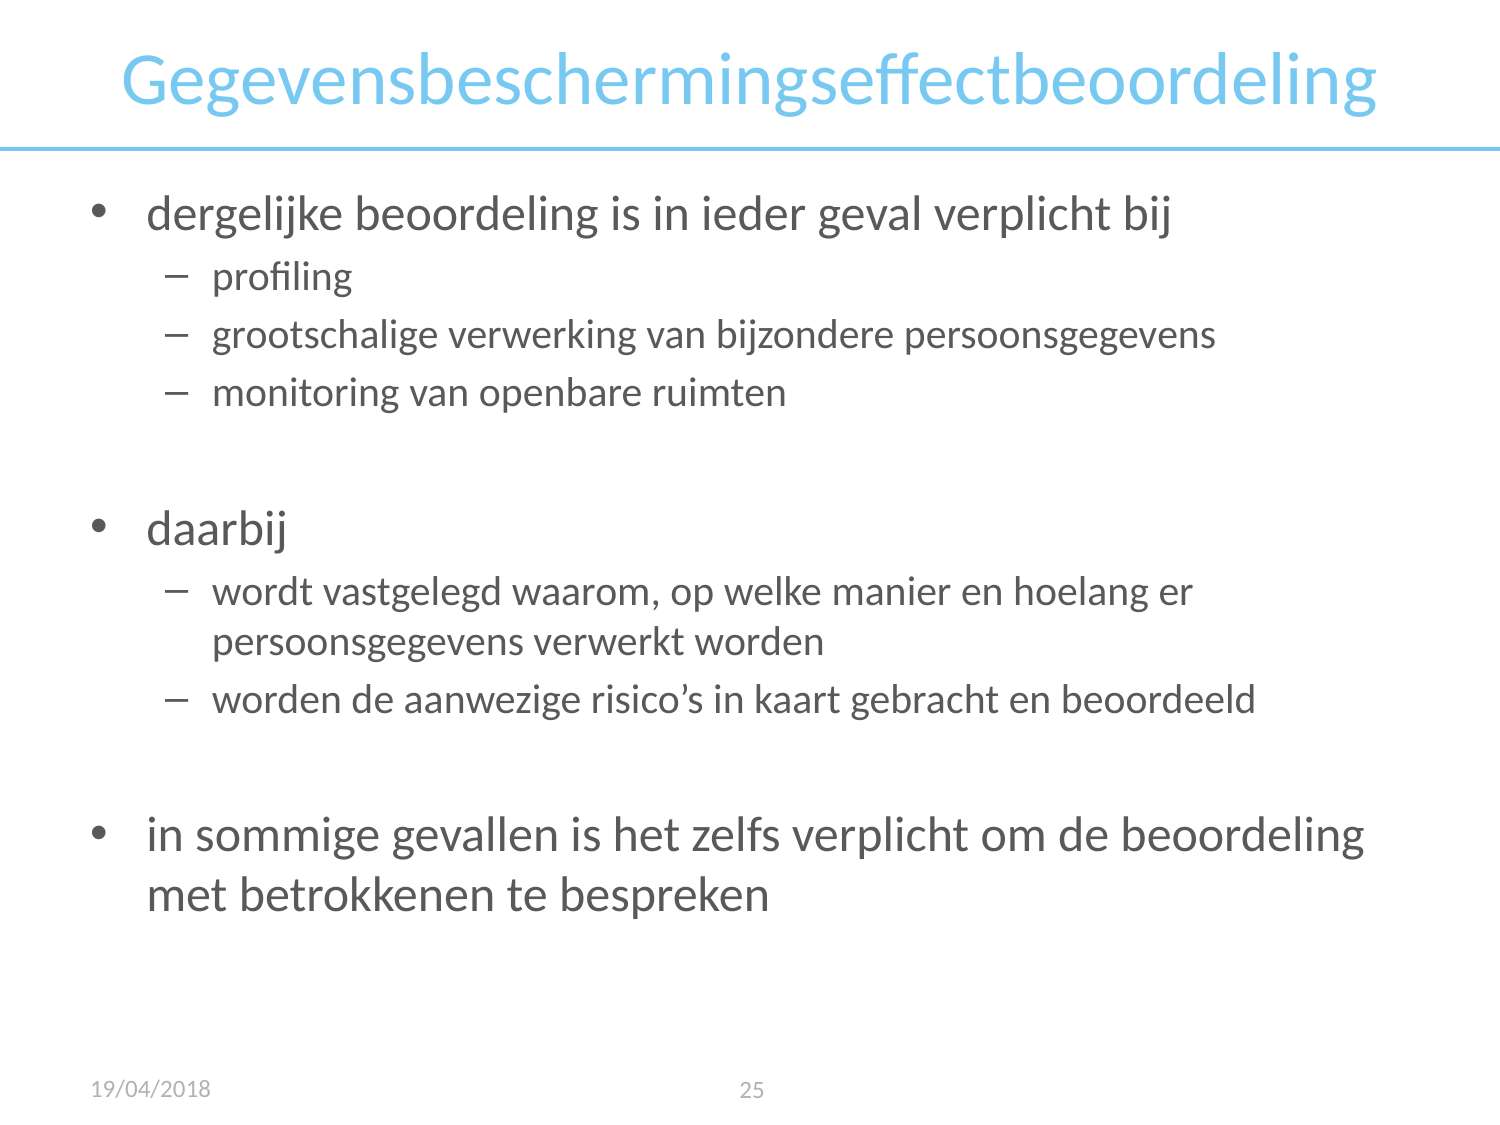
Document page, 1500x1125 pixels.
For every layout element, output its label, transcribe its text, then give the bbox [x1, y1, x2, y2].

list dergelijke beoordeling is in ieder geval verplicht bij profiling grootschalige verwerking van bijzondere persoonsgegevens monitoring van openbare ruimten daarbij wordt vastgelegd waarom, op welke manier en hoelang er persoonsgegevens verwerkt worden worden de aanwezige risico’s in kaart gebracht en beoordeeld in sommige gevallen is het zelfs verplicht om de beoordeling met betrokkenen te bespreken [75, 172, 1425, 1035]
slide_number 25 [577, 1058, 928, 1119]
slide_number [75, 1057, 425, 1118]
title Gegevensbeschermingseffectbeoordeling [0, 0, 1500, 149]
